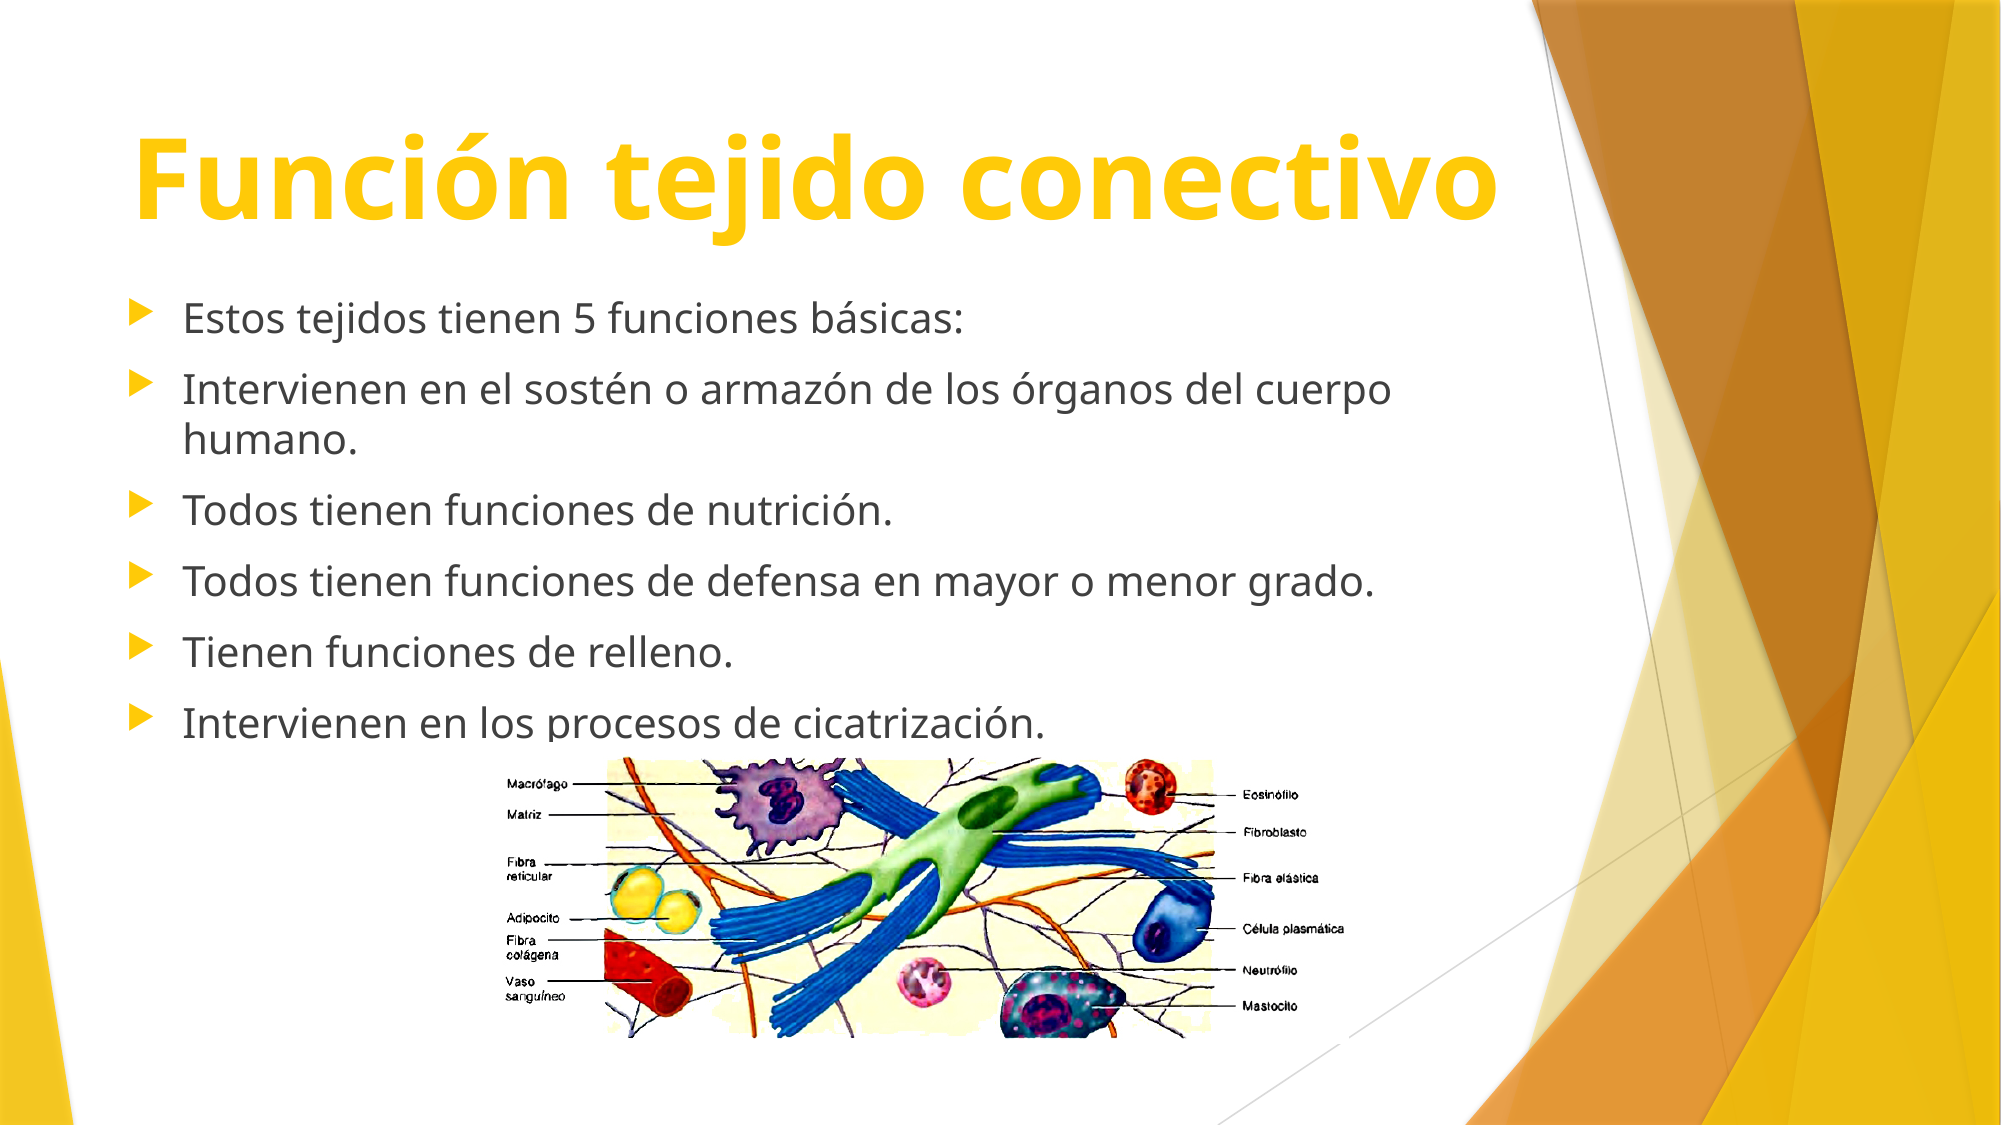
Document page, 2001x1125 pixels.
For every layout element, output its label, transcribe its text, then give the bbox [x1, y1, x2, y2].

list Estos tejidos tienen 5 funciones básicas: Intervienen en el sostén o armazón de los órganos del cuerpo humano. Todos tienen funciones de nutrición. Todos tienen funciones de defensa en mayor o menor grado. Tienen funciones de relleno. Intervienen en los procesos de cicatrización. [111, 284, 1522, 991]
title Función tejido conectivo [111, 99, 1522, 284]
picture [487, 742, 1349, 1045]
